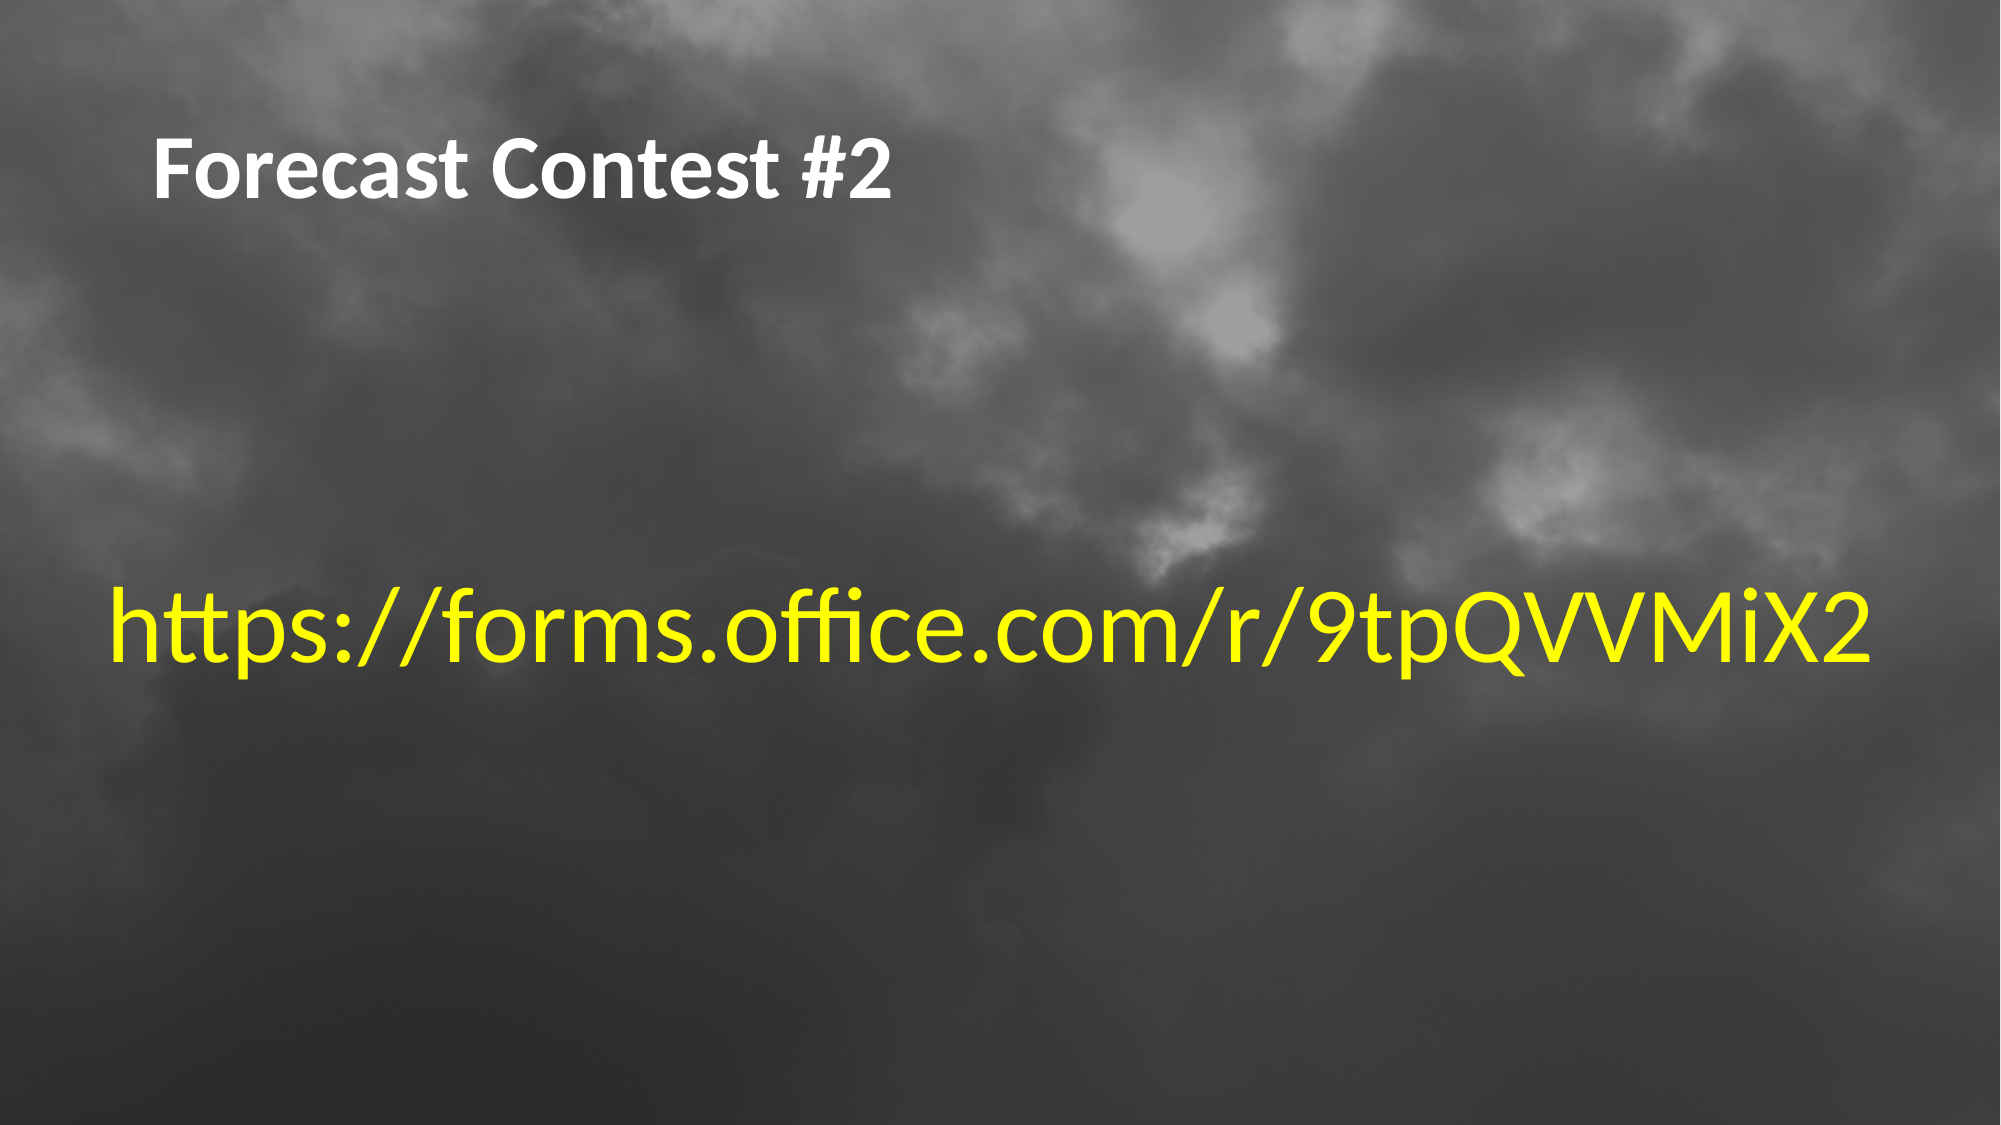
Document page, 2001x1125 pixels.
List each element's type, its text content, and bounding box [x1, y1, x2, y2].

picture [0, 0, 2001, 1125]
list https://forms.office.com/r/9tpQVVMiX2 [91, 561, 1964, 1014]
title Forecast Contest #2 [137, 59, 1863, 278]
